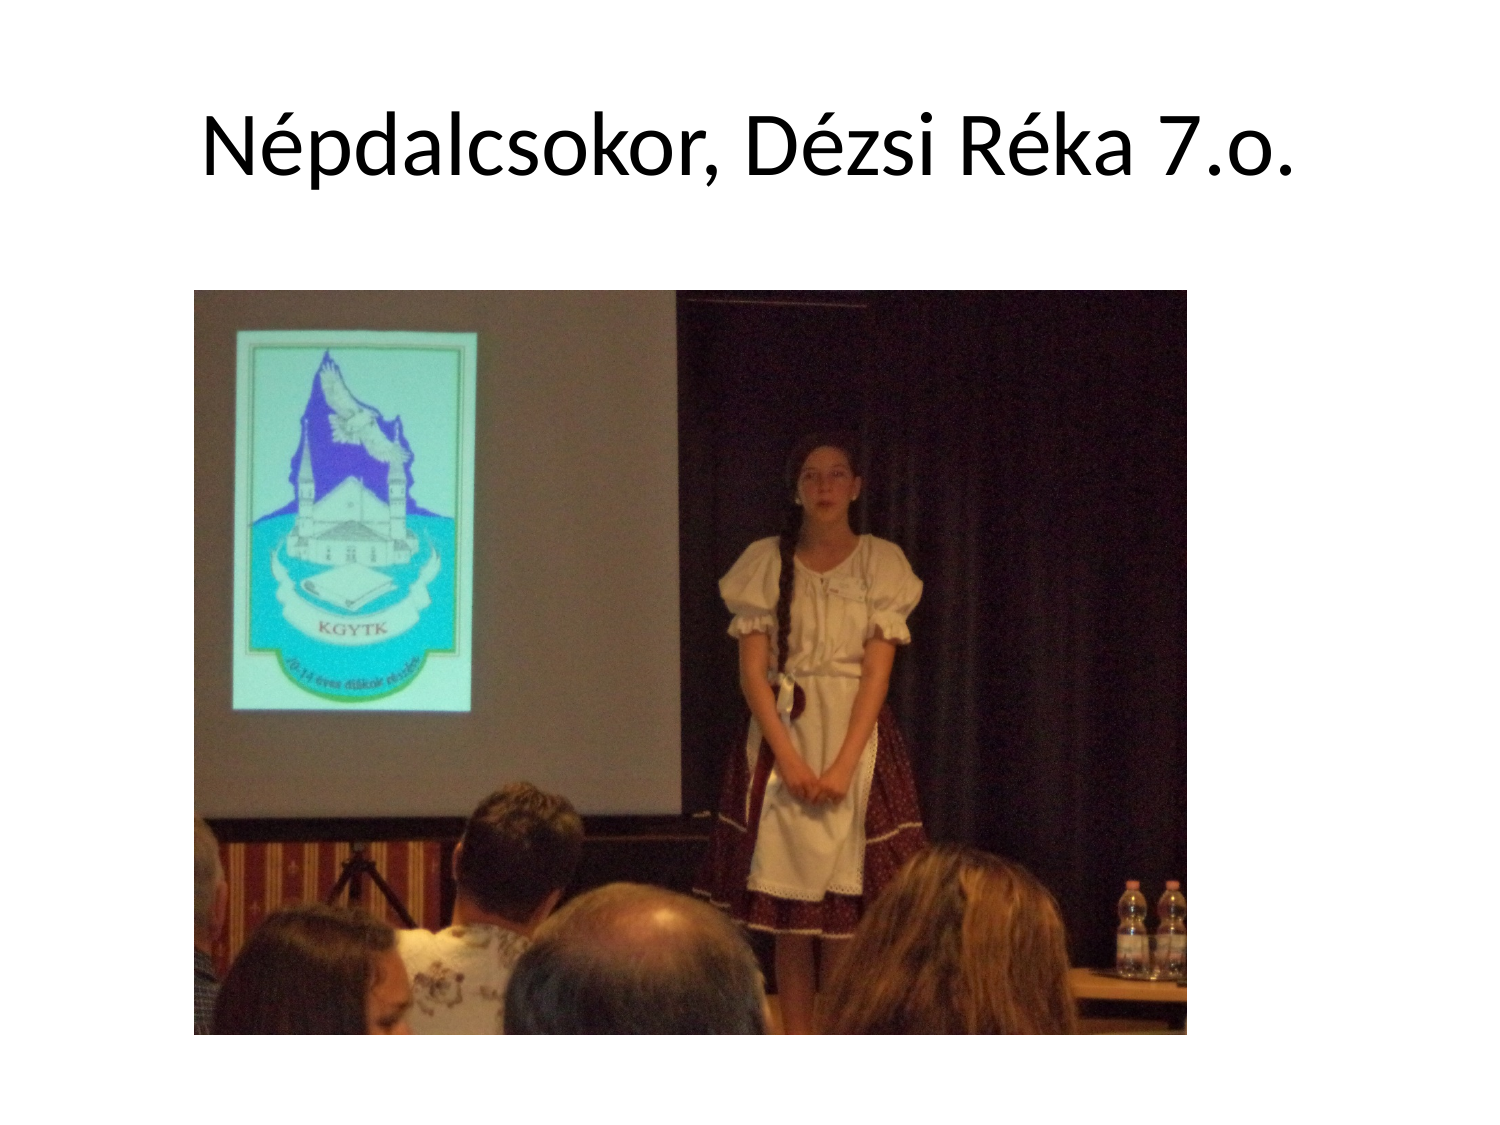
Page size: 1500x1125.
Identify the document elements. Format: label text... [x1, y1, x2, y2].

title Népdalcsokor, Dézsi Réka 7.o. [75, 45, 1425, 233]
picture [194, 290, 1188, 1036]
